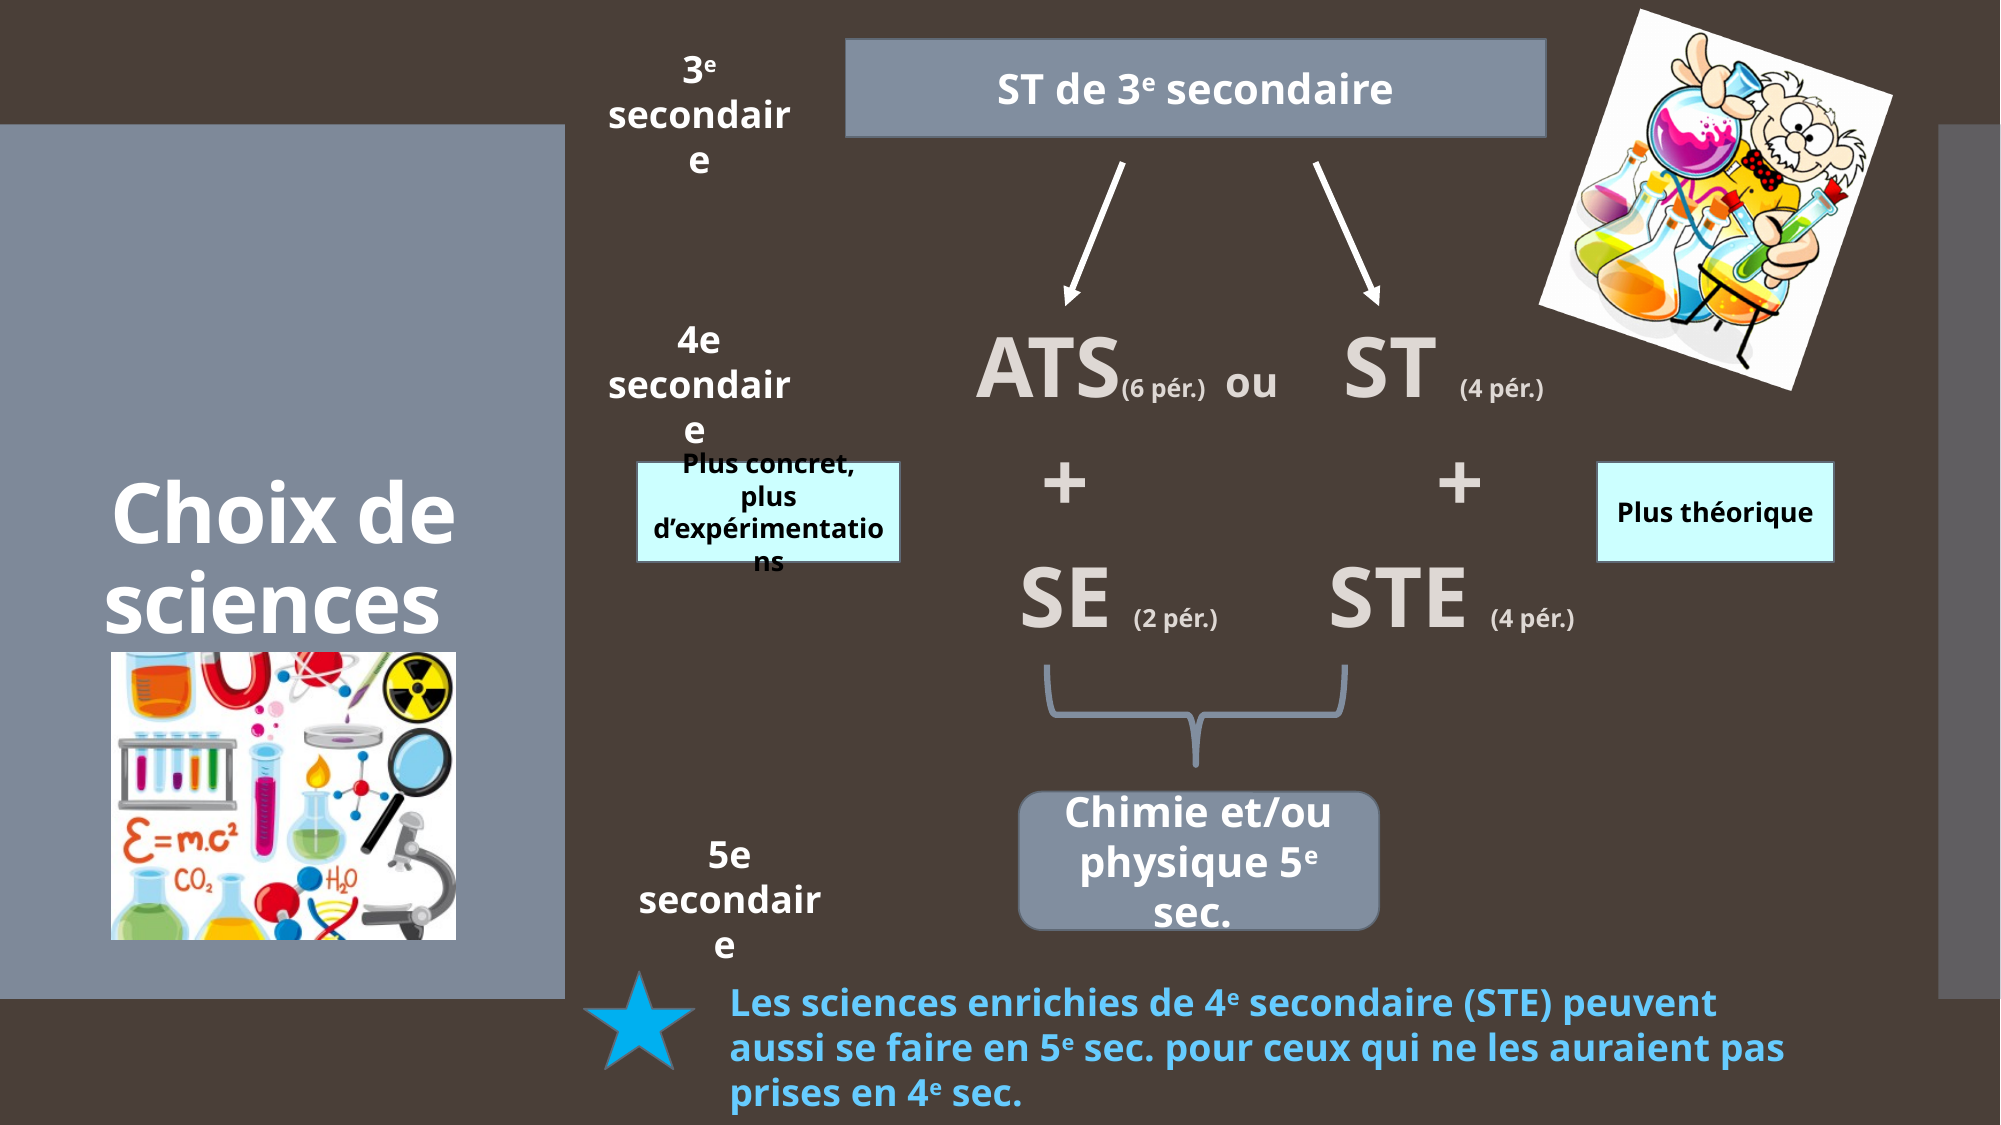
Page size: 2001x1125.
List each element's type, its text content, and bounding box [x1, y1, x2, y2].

text_box ST de 3e secondaire [845, 38, 1547, 138]
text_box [1315, 162, 1380, 307]
text_box [1046, 664, 1346, 766]
picture [1539, 9, 1892, 390]
text_box 3e secondaire [583, 38, 816, 189]
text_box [1064, 162, 1124, 307]
picture [111, 652, 456, 940]
text_box [583, 970, 696, 1070]
text_box Plus théorique [1596, 461, 1835, 563]
text_box 4e secondaire [583, 308, 816, 458]
list ATS(6 pér.) ou ST (4 pér.) + + SE (2 pér.) STE (4 pér.) [961, 93, 1602, 878]
text_box 5e secondaire [614, 823, 846, 974]
text_box Les sciences enrichies de 4e secondaire (STE) peuvent aussi se faire en 5e sec. pour ceux qui ne les auraient pas prises en 4e sec. [714, 971, 1835, 1122]
text_box Chimie et/ou physique 5e sec. [1017, 790, 1381, 931]
text_box Plus concret, plus d’expérimentations [636, 461, 901, 563]
title Choix de sciences [41, 184, 525, 940]
